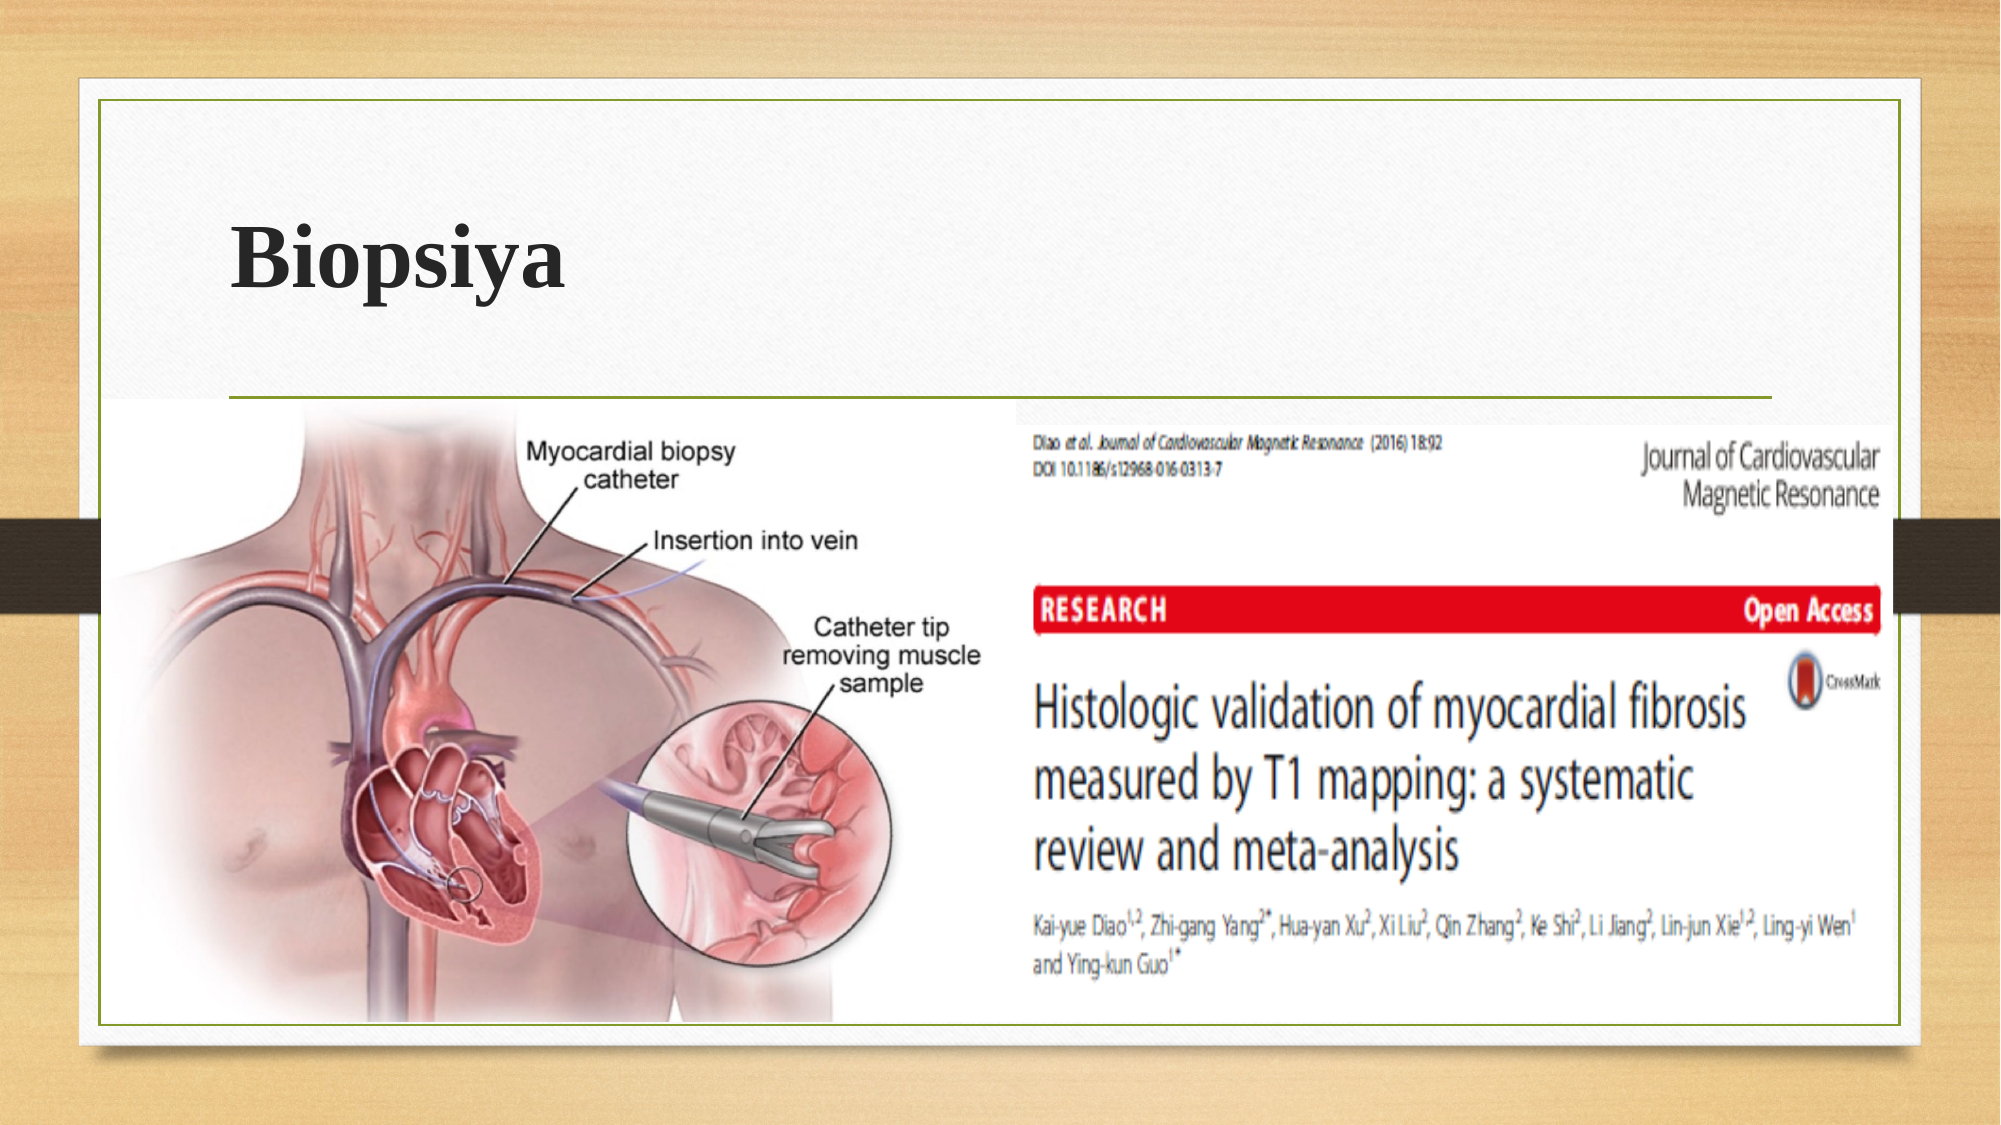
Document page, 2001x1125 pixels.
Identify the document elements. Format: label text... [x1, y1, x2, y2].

picture [0, 0, 2001, 1125]
title Biopsiya [101, 101, 697, 399]
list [100, 399, 1016, 1022]
